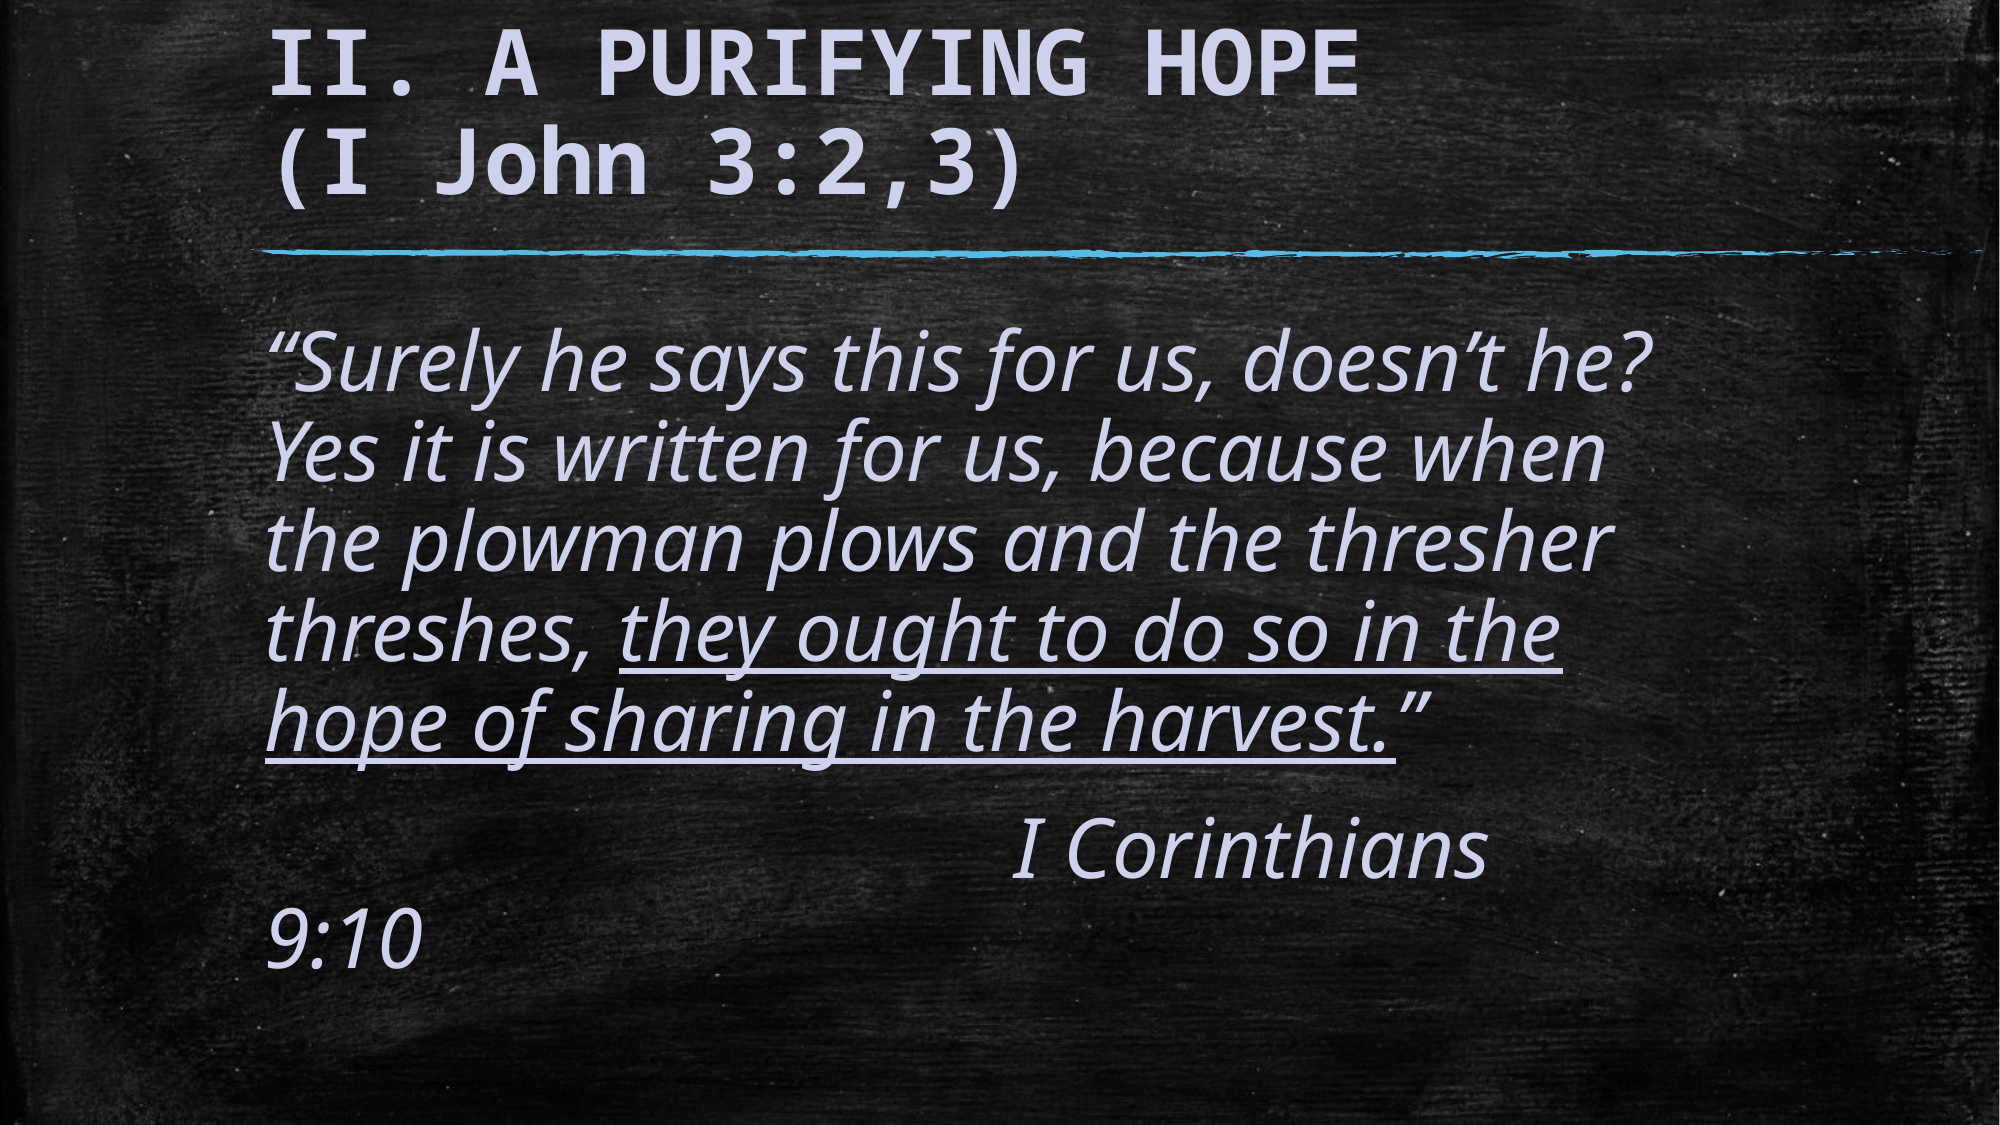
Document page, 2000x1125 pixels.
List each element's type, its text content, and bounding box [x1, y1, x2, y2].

title II. A PURIFYING HOPE (I John 3:2,3) [249, 54, 1750, 222]
list “Surely he says this for us, doesn’t he? Yes it is written for us, because when the plowman plows and the thresher threshes, they ought to do so in the hope of sharing in the harvest.” I Corinthians 9:10 [249, 312, 1685, 1013]
